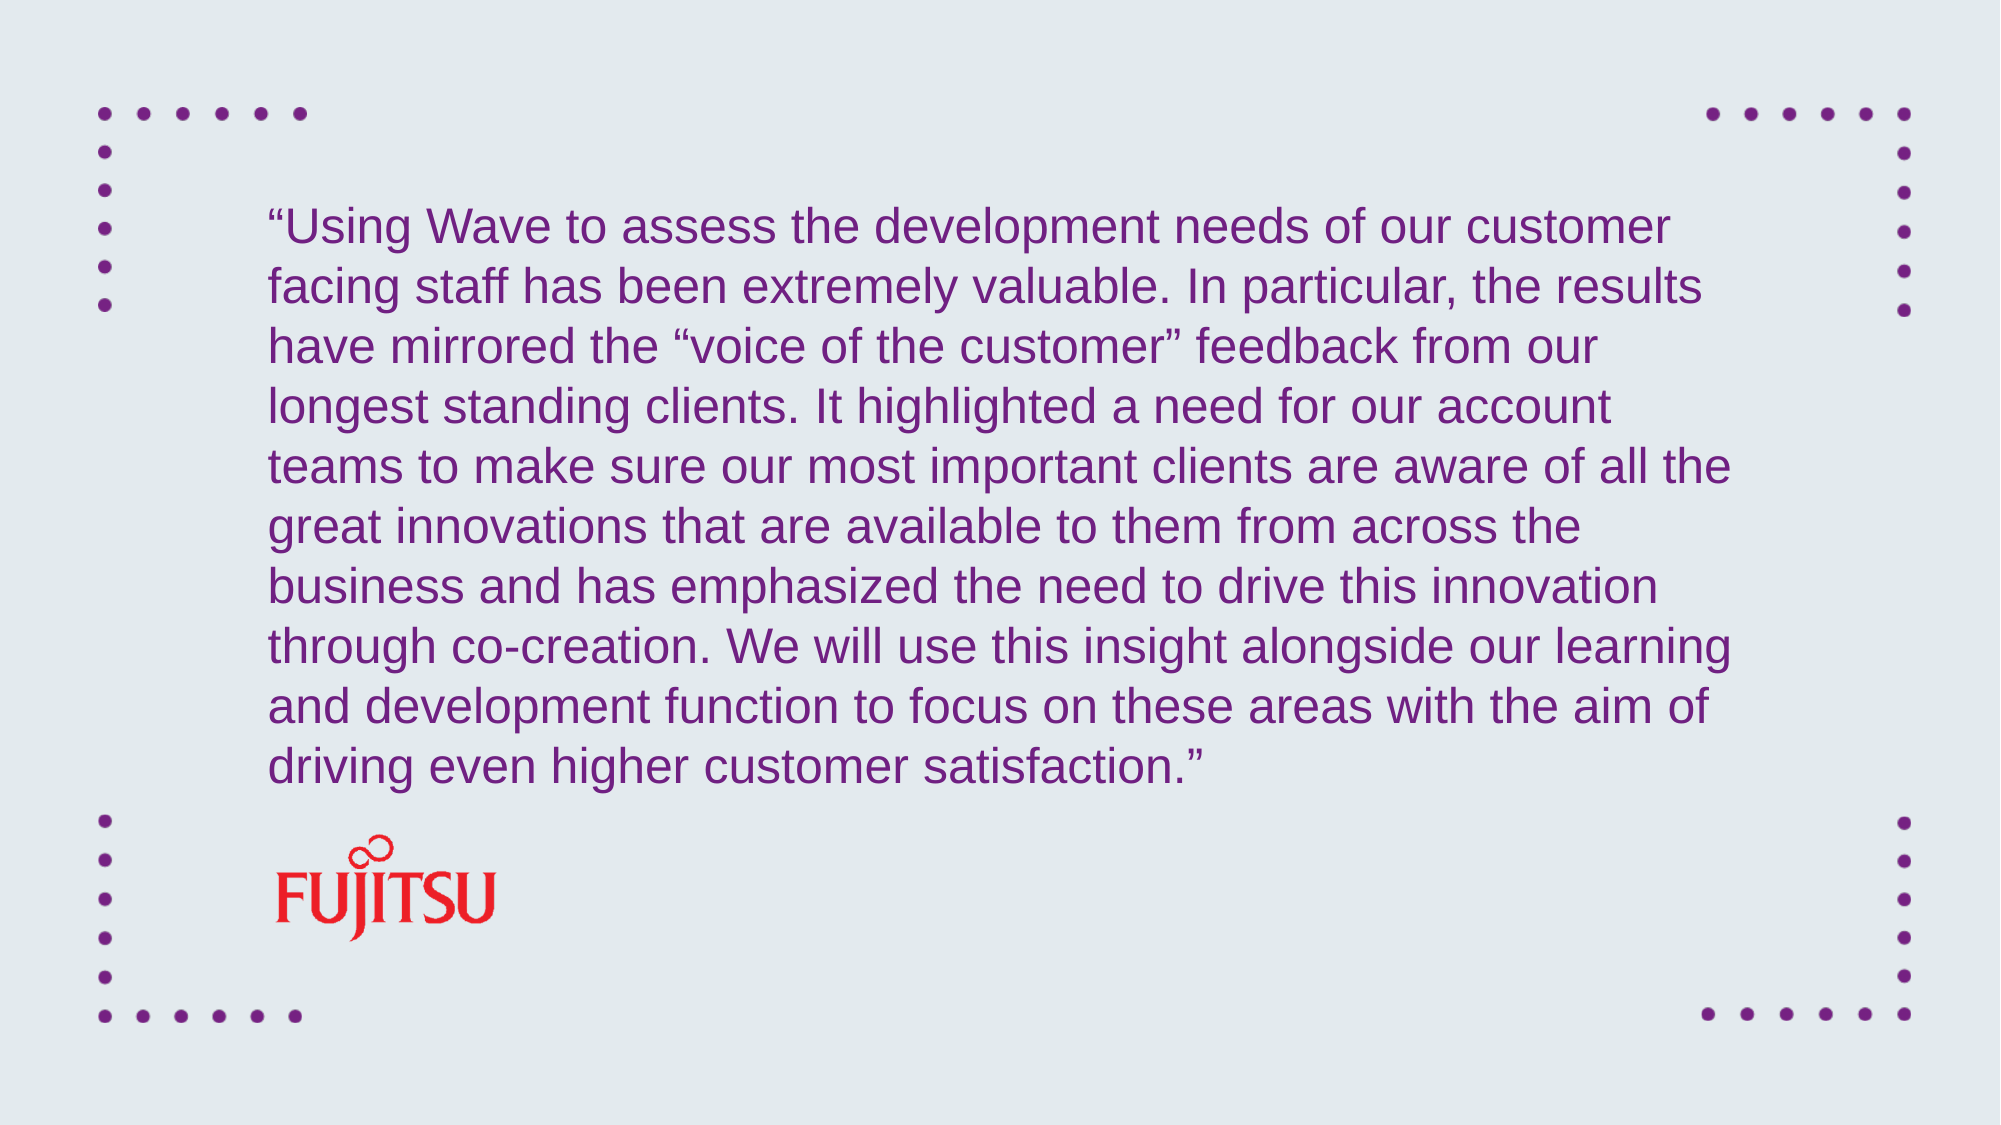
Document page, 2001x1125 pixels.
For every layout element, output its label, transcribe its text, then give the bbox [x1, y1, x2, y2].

picture [1701, 816, 1911, 1021]
text_box “Using Wave to assess the development needs of our customer facing staff has been extremely valuable. In particular, the results have mirrored the “voice of the customer” feedback from our longest standing clients. It highlighted a need for our account teams to make sure our most important clients are aware of all the great innovations that are available to them from across the business and has emphasized the need to drive this innovation through co-creation. We will use this insight alongside our learning and development function to focus on these areas with the aim of driving even higher customer satisfaction.” [267, 193, 1745, 847]
picture [95, 815, 505, 1022]
picture [1703, 108, 1913, 316]
picture [97, 107, 307, 312]
